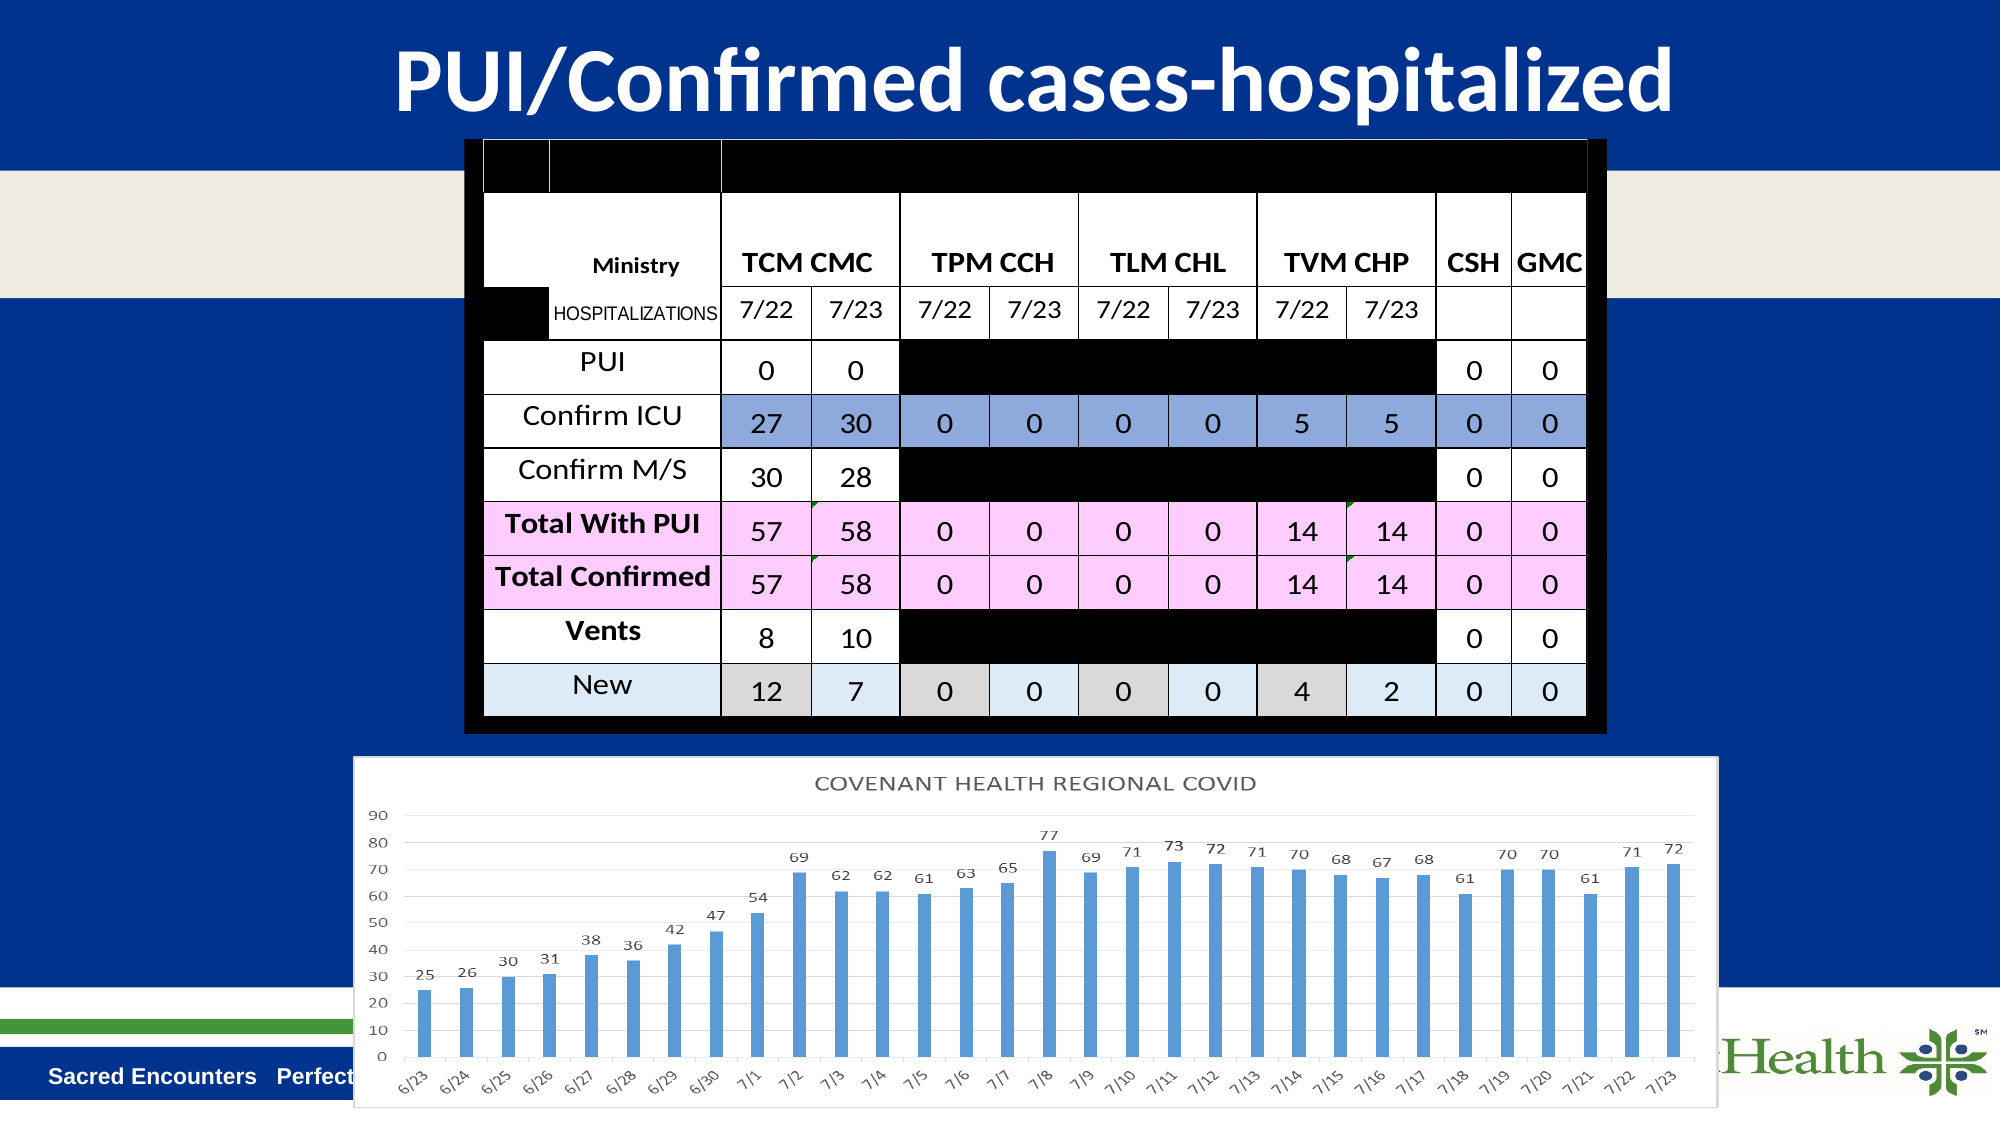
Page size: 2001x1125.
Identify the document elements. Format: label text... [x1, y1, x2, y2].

text_box [0, 169, 462, 300]
picture [482, 138, 1589, 718]
picture [352, 756, 1987, 1108]
text_box [1609, 169, 2000, 300]
title PUI/Confirmed cases-hospitalized [233, 12, 1839, 169]
text_box [462, 137, 1609, 736]
